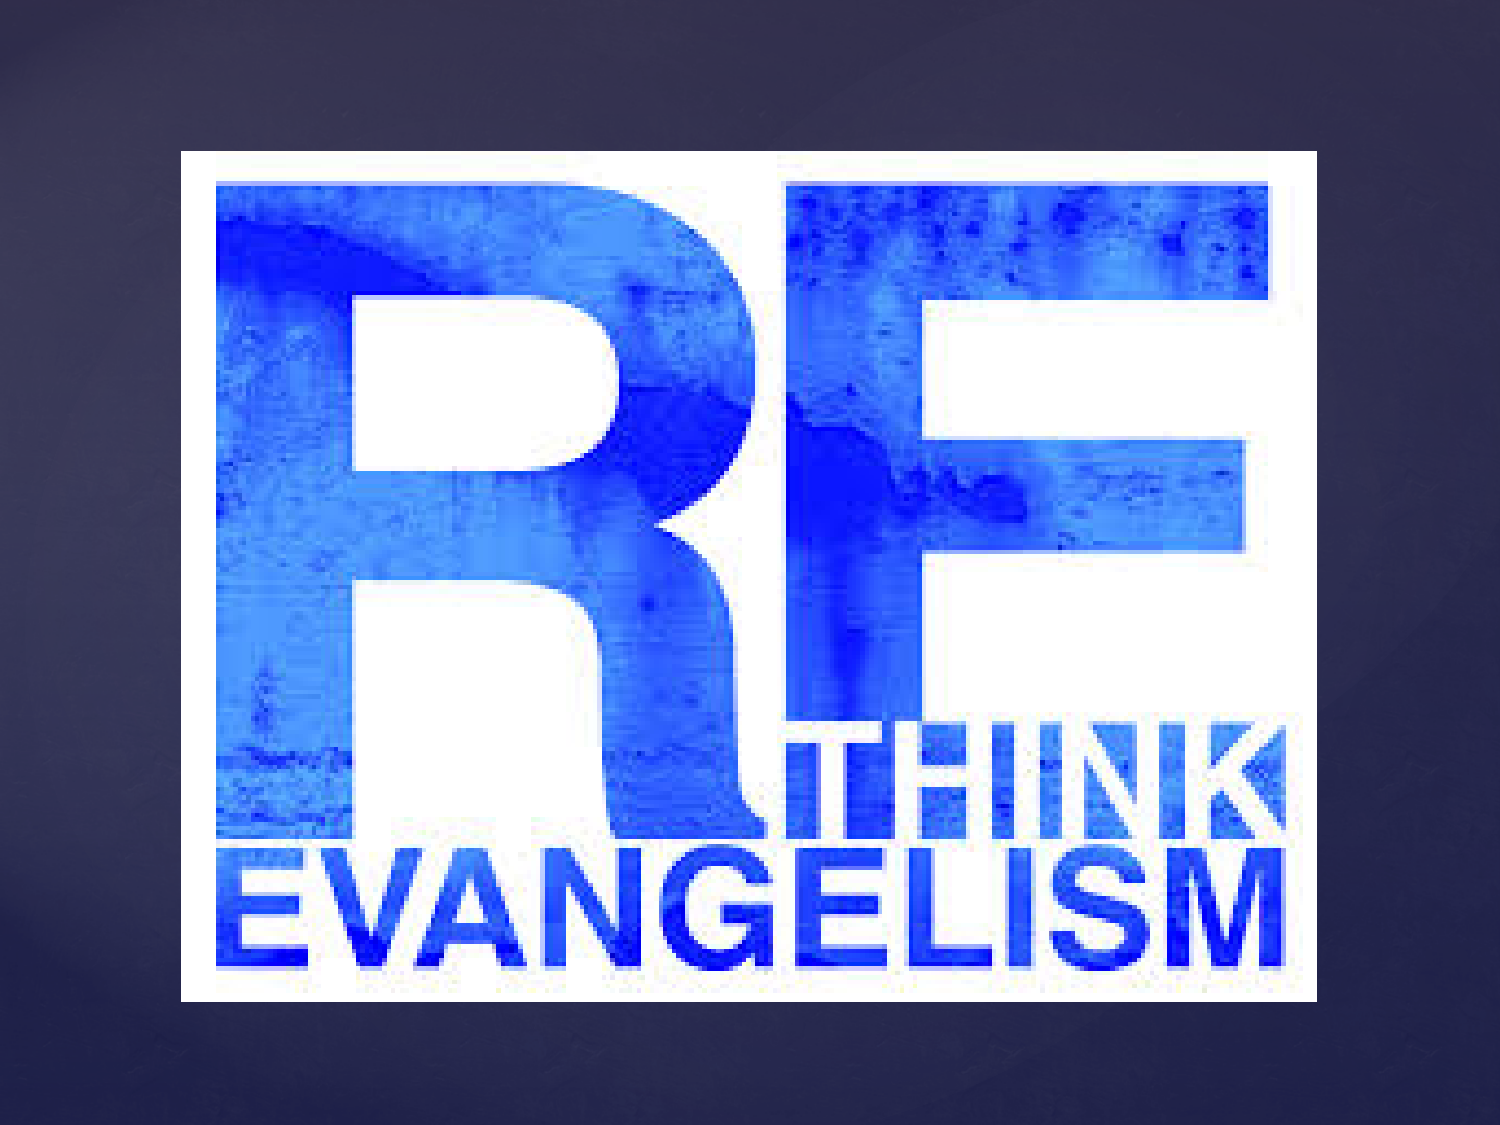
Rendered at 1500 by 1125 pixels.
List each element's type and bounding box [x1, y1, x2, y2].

picture [180, 151, 1318, 1003]
